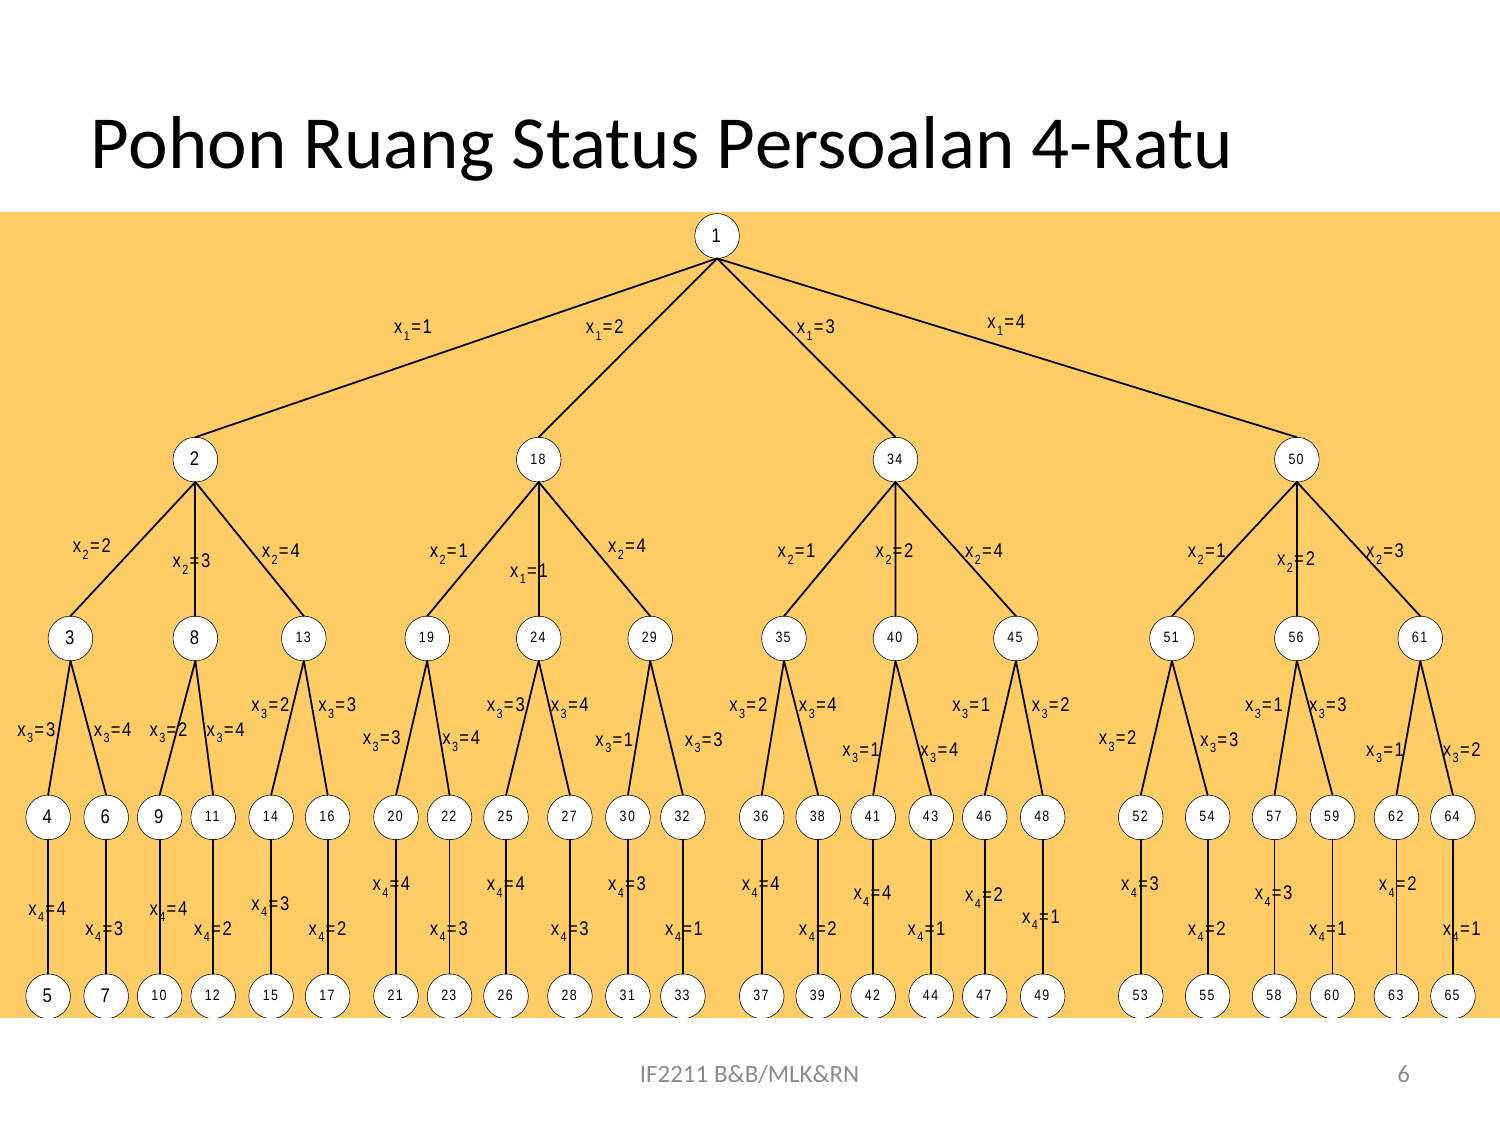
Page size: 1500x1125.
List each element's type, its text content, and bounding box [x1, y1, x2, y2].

slide_number 6 [1074, 1042, 1425, 1103]
footer IF2211 B&B/MLK&RN [512, 1042, 988, 1103]
title Pohon Ruang Status Persoalan 4-Ratu [75, 45, 1425, 210]
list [0, 212, 1500, 1019]
